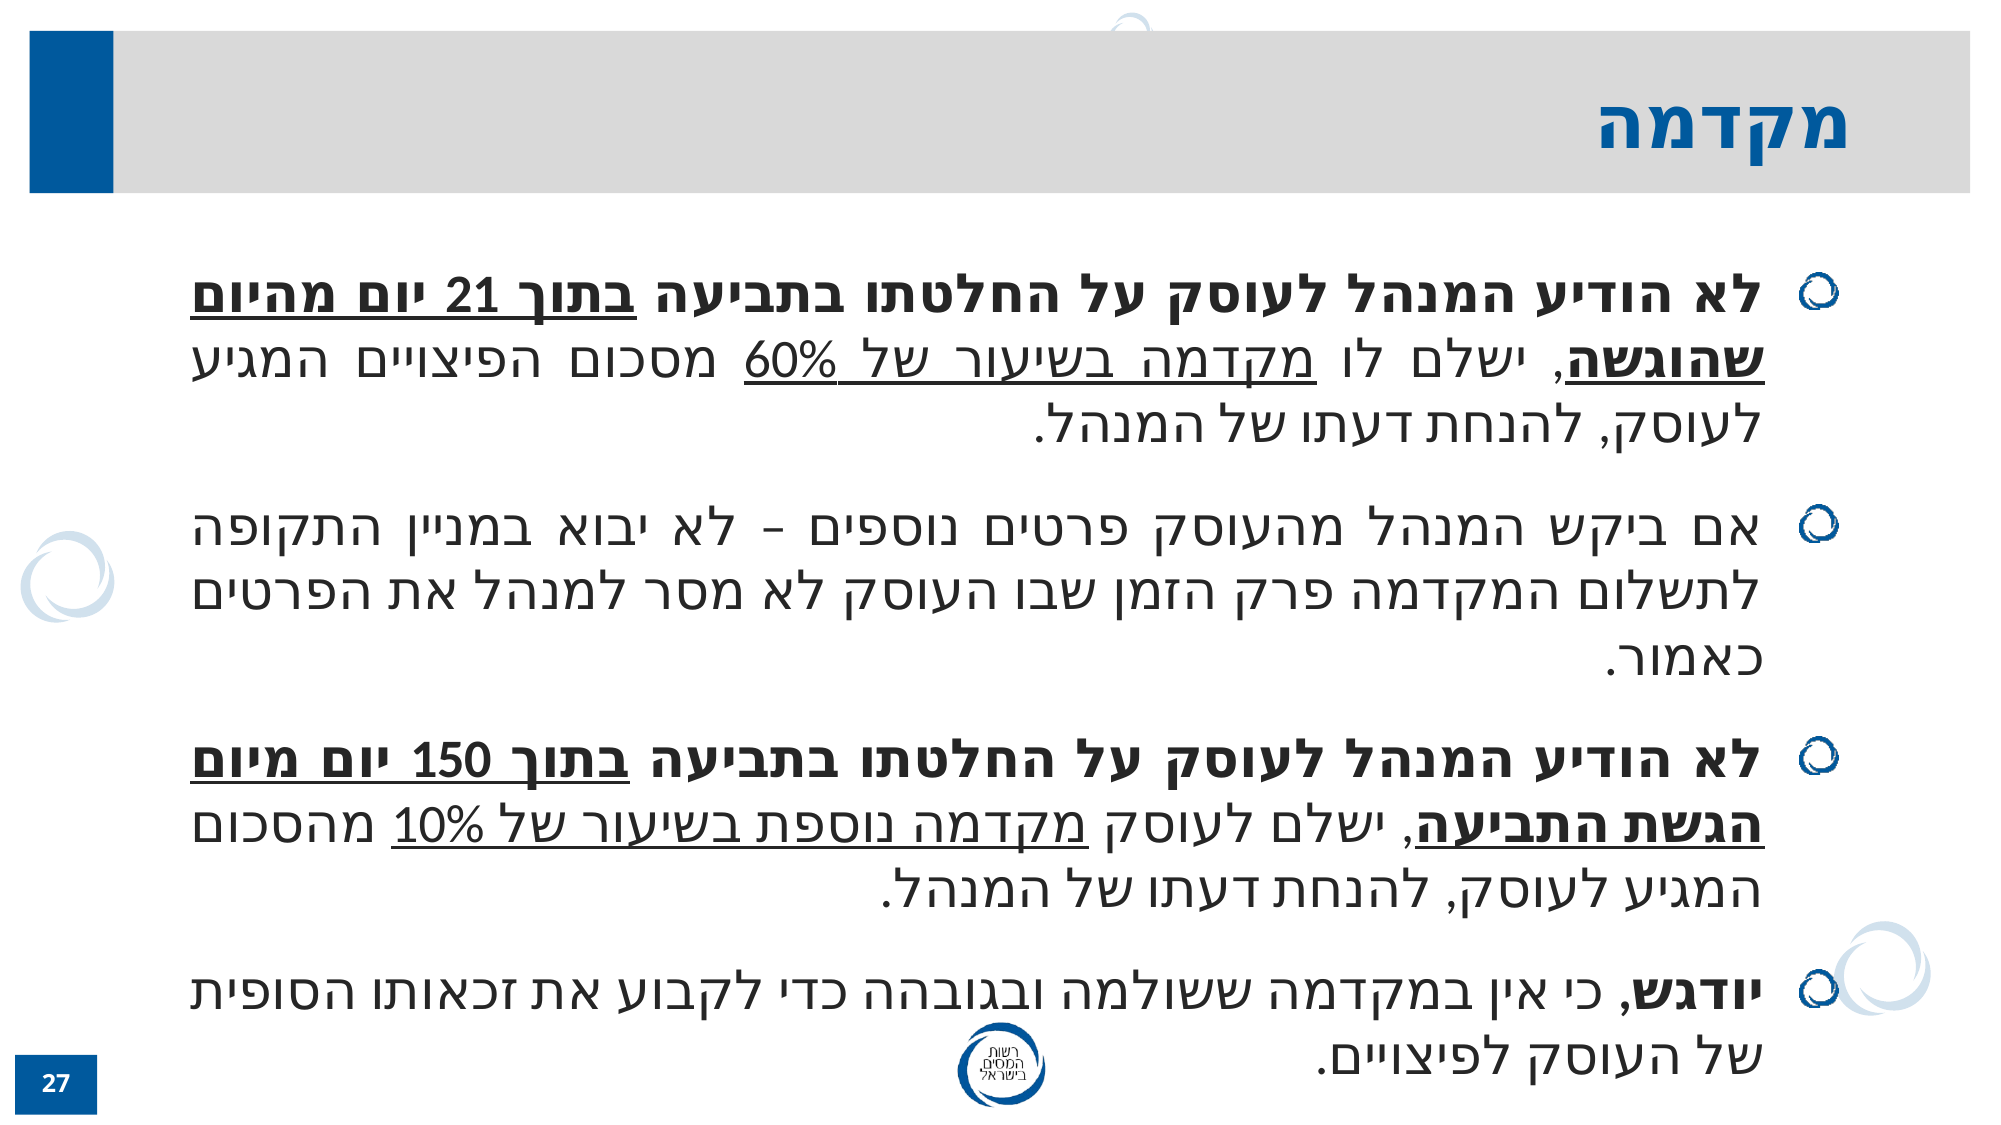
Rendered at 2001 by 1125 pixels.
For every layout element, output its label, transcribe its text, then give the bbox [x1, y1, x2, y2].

picture [1799, 969, 1839, 1008]
text_box [111, 30, 1971, 195]
picture [944, 1093, 1056, 1115]
slide_number 27 [15, 1054, 98, 1115]
picture [1799, 504, 1839, 543]
picture [1799, 736, 1839, 775]
text_box [34, 229, 1932, 896]
picture [1799, 272, 1839, 310]
text_box מקדמה [256, 36, 1869, 201]
text_box לא הודיע המנהל לעוסק על החלטתו בתביעה בתוך 21 יום מהיום שהוגשה, ישלם לו מקדמה בשיעור של 60% מסכום הפיצויים המגיע לעוסק, להנחת דעתו של המנהל. אם ביקש המנהל מהעוסק פרטים נוספים – לא יבוא במניין התקופה לתשלום המקדמה פרק הזמן שבו העוסק לא מסר למנהל את הפרטים כאמור. לא הודיע המנהל לעוסק על החלטתו בתביעה בתוך 150 יום מיום הגשת התביעה, ישלם לעוסק מקדמה נוספת בשיעור של 10% מהסכום המגיע לעוסק, להנחת דעתו של המנהל. יודגש, כי אין במקדמה ששולמה ובגובהה כדי לקבוע את זכאותו הסופית של העוסק לפיצויים. [175, 251, 1853, 1093]
